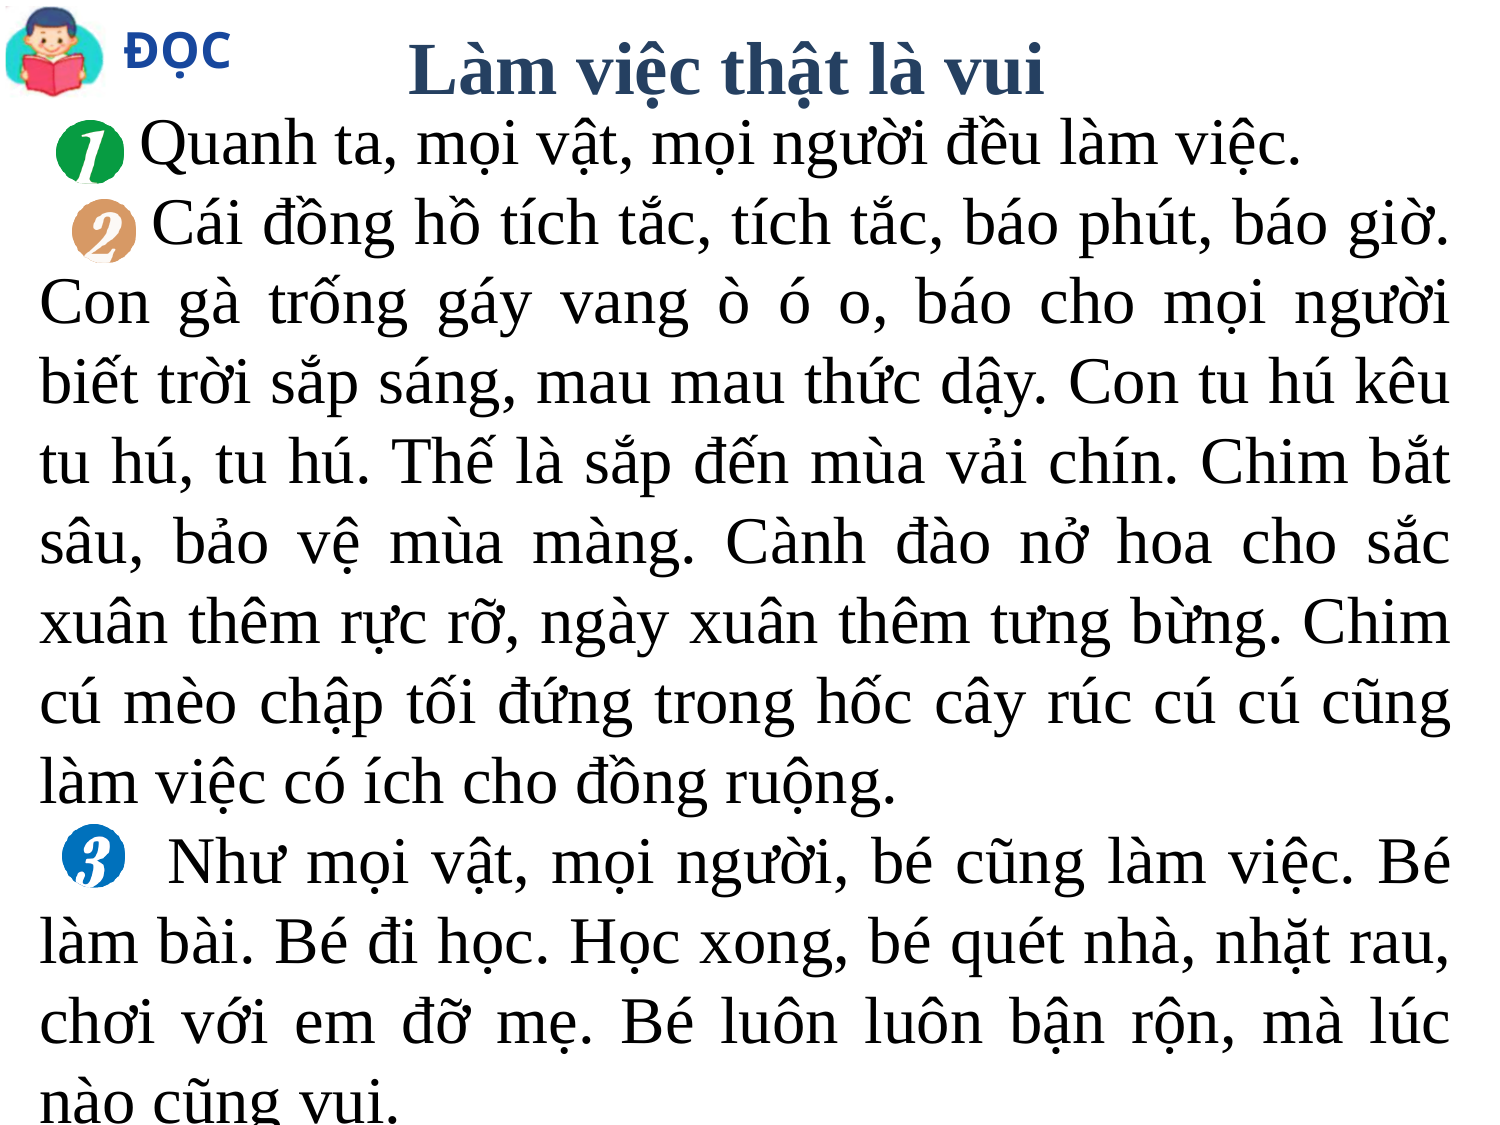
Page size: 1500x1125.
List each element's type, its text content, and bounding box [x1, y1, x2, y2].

text_box Làm việc thật là vui [140, 9, 1314, 87]
picture [72, 199, 137, 264]
picture [56, 120, 124, 184]
picture [5, 6, 108, 99]
text_box ĐỌC [89, 0, 267, 87]
text_box Quanh ta, mọi vật, mọi người đều làm việc. Cái đồng hồ tích tắc, tích tắc, báo phút, báo giờ. Con gà trống gáy vang ò ó o, báo cho mọi người biết trời sắp sáng, mau mau thức dậy. Con tu hú kêu tu hú, tu hú. Thế là sắp đến mùa vải chín. Chim bắt sâu, bảo vệ mùa màng. Cành đào nở hoa cho sắc xuân thêm rực rỡ, ngày xuân thêm tưng bừng. Chim cú mèo chập tối đứng trong hốc cây rúc cú cú cũng làm việc có ích cho đồng ruộng. Như mọi vật, mọi người, bé cũng làm việc. Bé làm bài. Bé đi học. Học xong, bé quét nhà, nhặt rau, chơi với em đỡ mẹ. Bé luôn luôn bận rộn, mà lúc nào cũng vui. [19, 87, 1475, 1125]
picture [61, 824, 126, 888]
